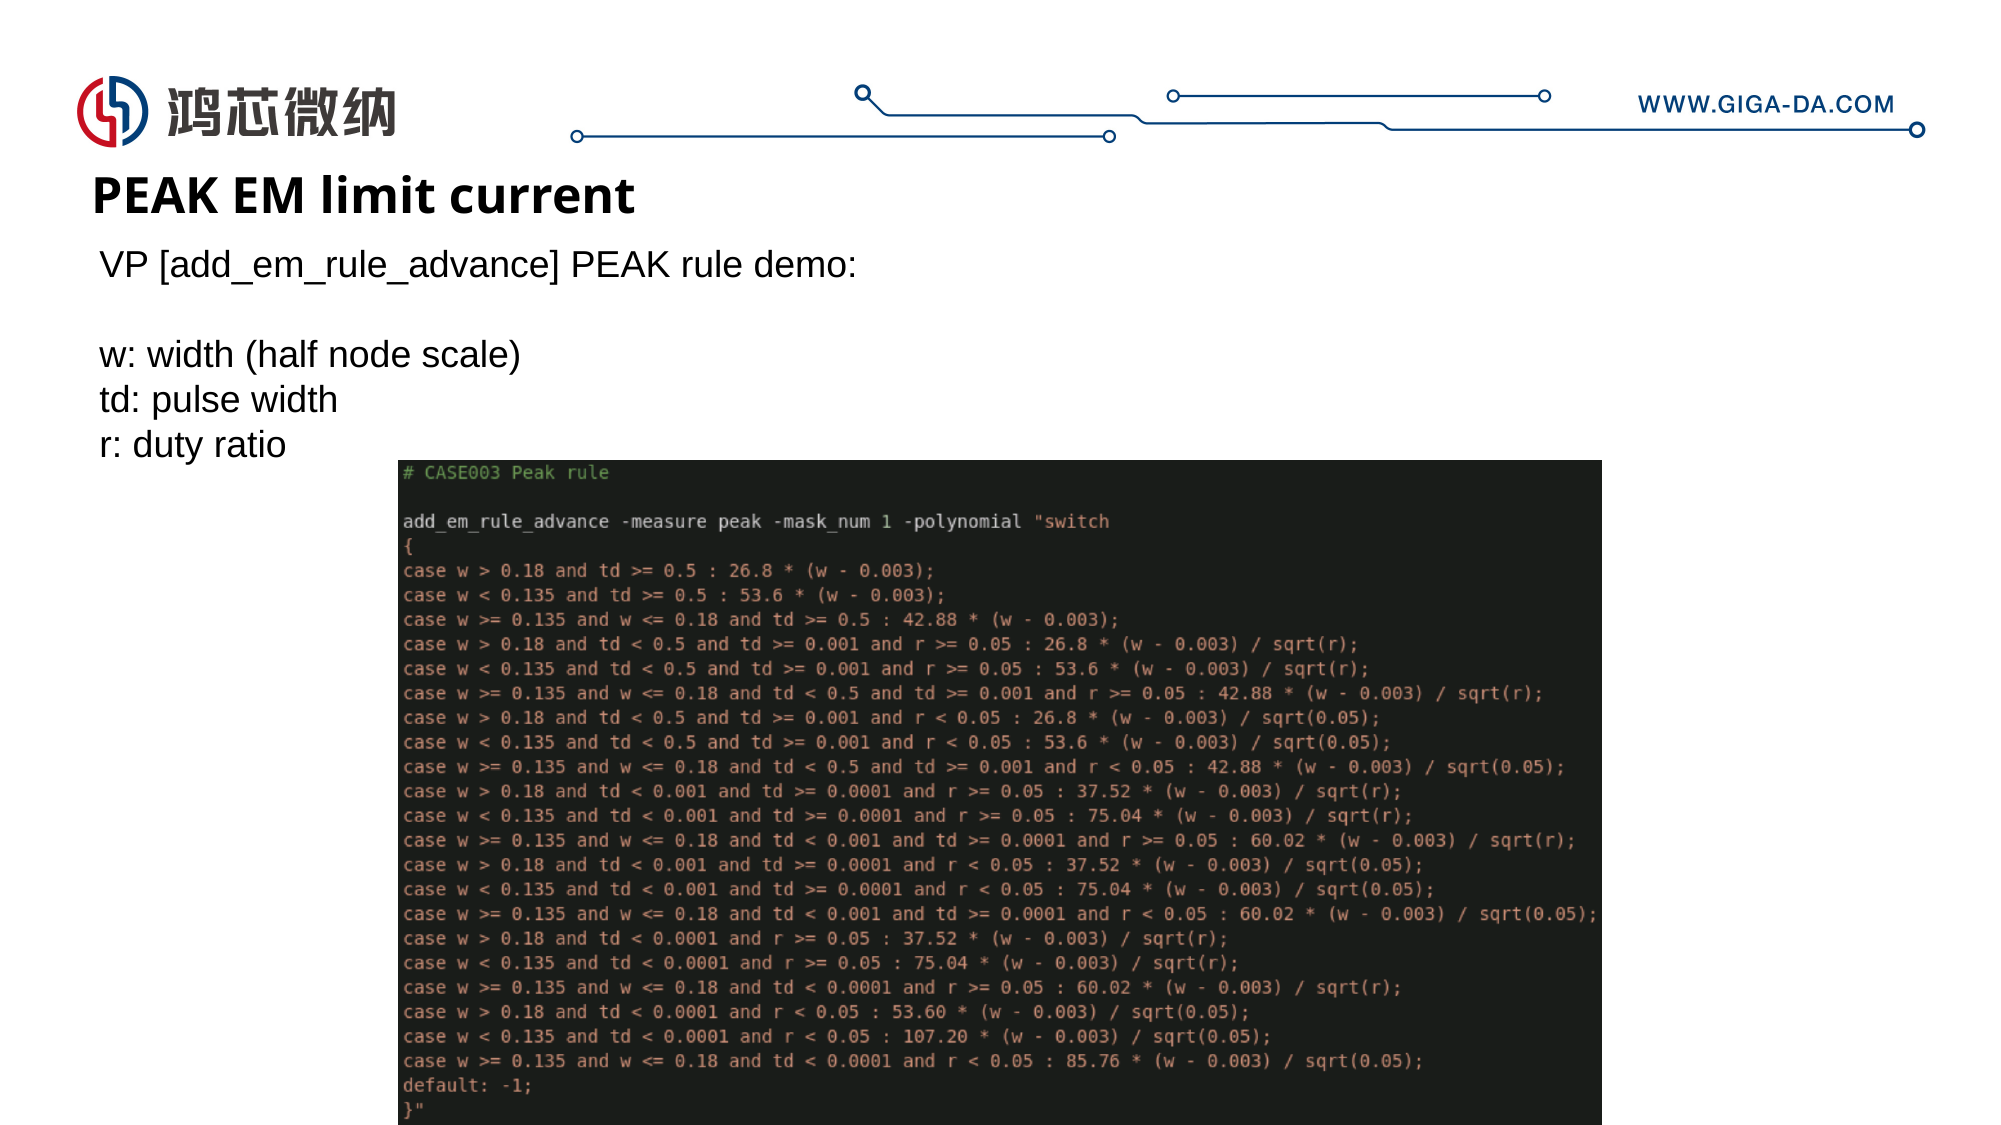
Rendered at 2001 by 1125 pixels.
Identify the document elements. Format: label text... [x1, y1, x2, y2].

text_box VP [add_em_rule_advance] PEAK rule demo: w: width (half node scale) td: pulse width r: duty ratio [84, 232, 873, 472]
text_box PEAK EM limit current [76, 156, 652, 232]
picture [0, 0, 2001, 1125]
